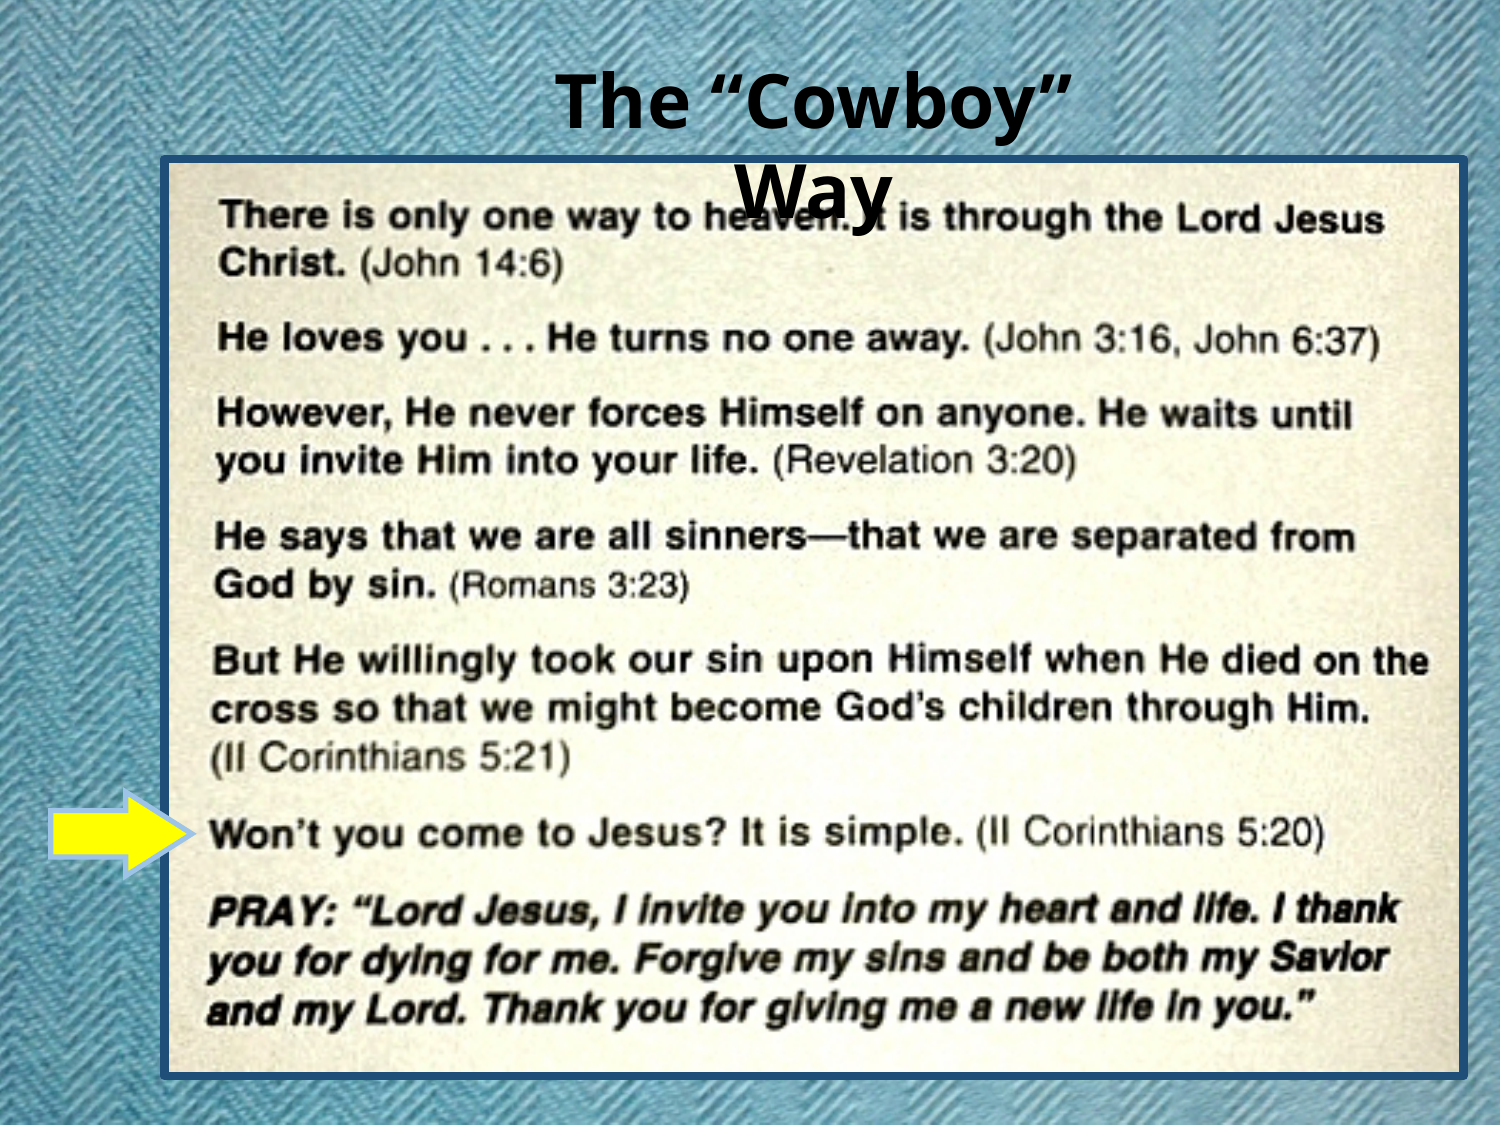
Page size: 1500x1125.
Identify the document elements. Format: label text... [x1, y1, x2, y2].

text_box [49, 790, 168, 878]
picture [0, 0, 1500, 1125]
text_box The “Cowboy” Way [471, 46, 1157, 163]
